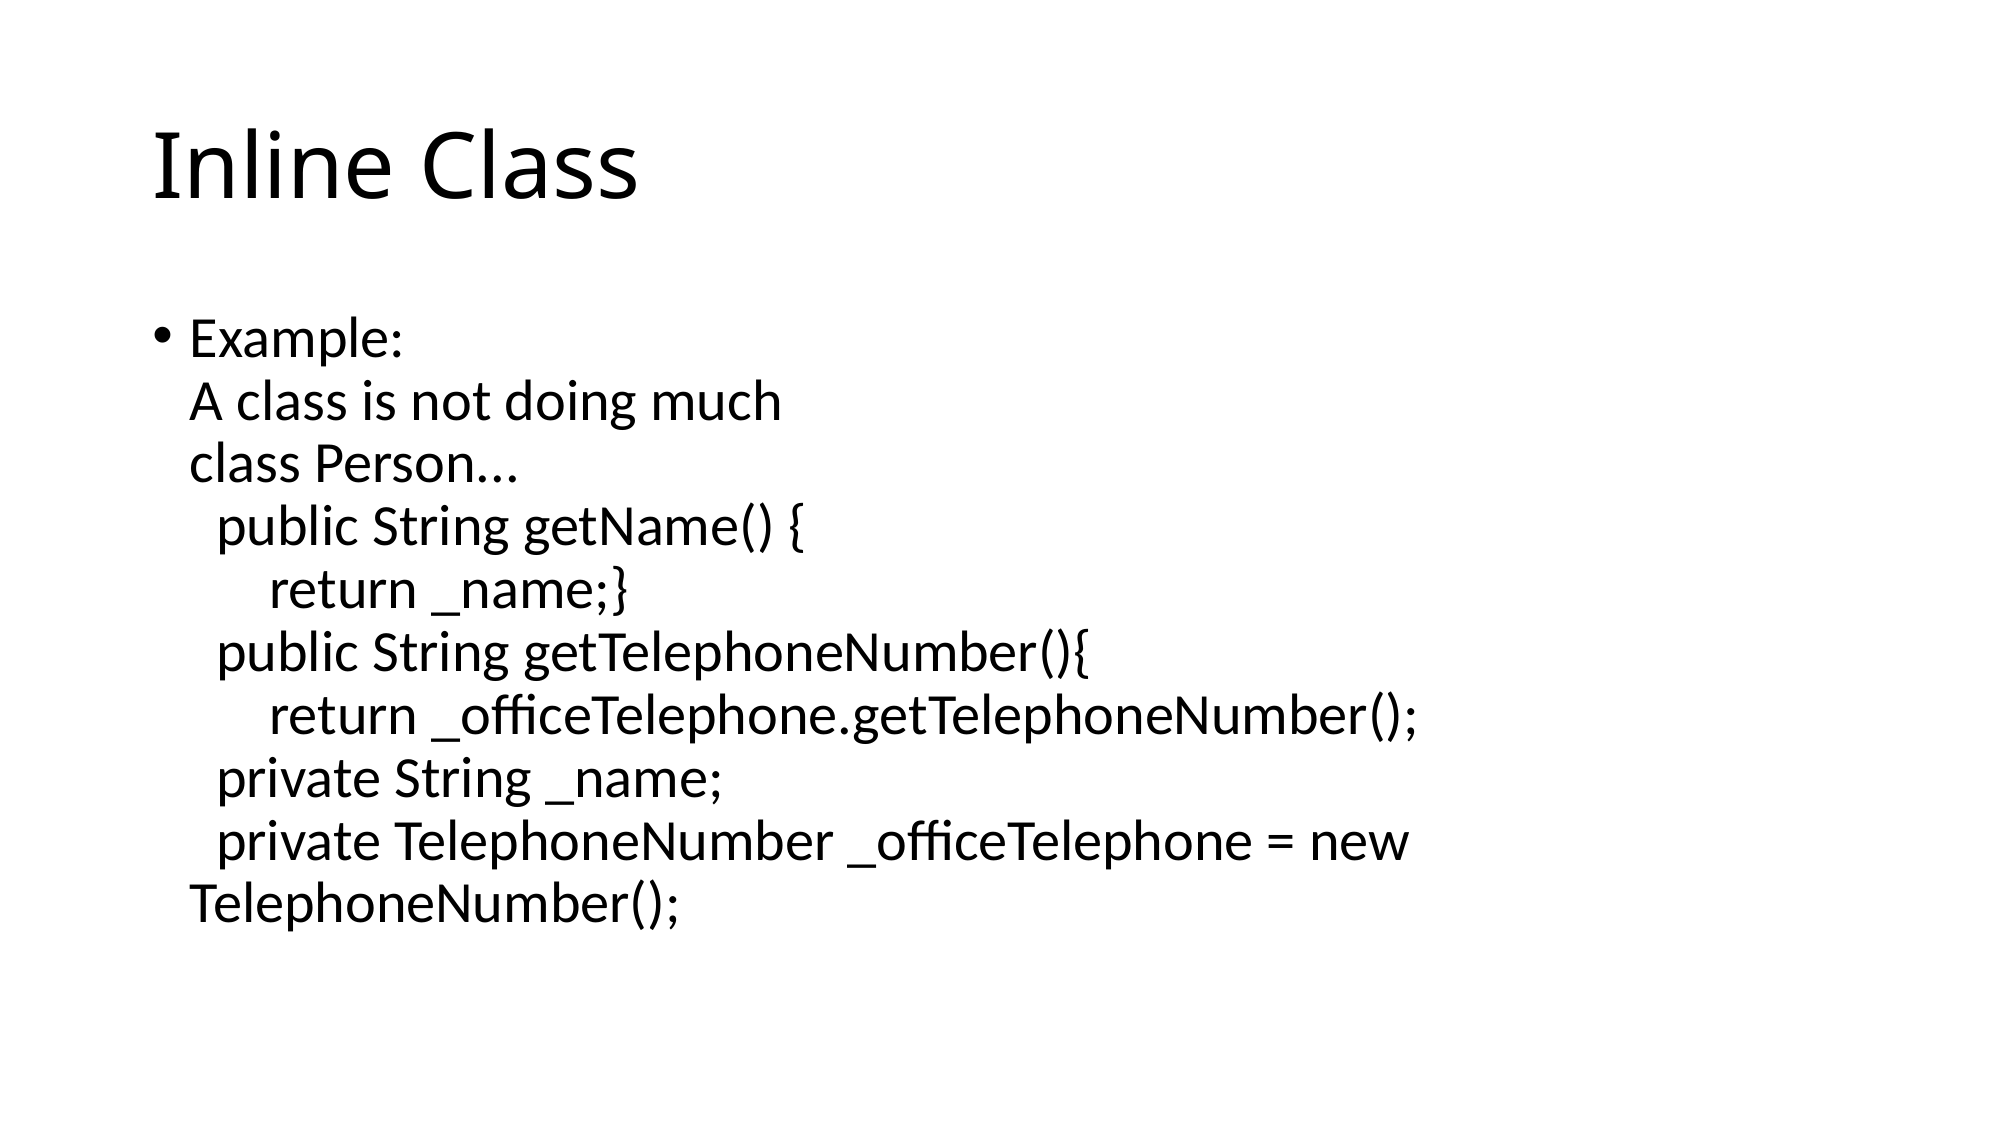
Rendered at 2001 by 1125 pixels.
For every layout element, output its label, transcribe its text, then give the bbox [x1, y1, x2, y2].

title Inline Class [137, 59, 1863, 278]
list Example: A class is not doing much class Person... public String getName() { return _name;} public String getTelephoneNumber(){ return _officeTelephone.getTelephoneNumber(); private String _name; private TelephoneNumber _officeTelephone = new TelephoneNumber(); [137, 299, 1863, 1014]
